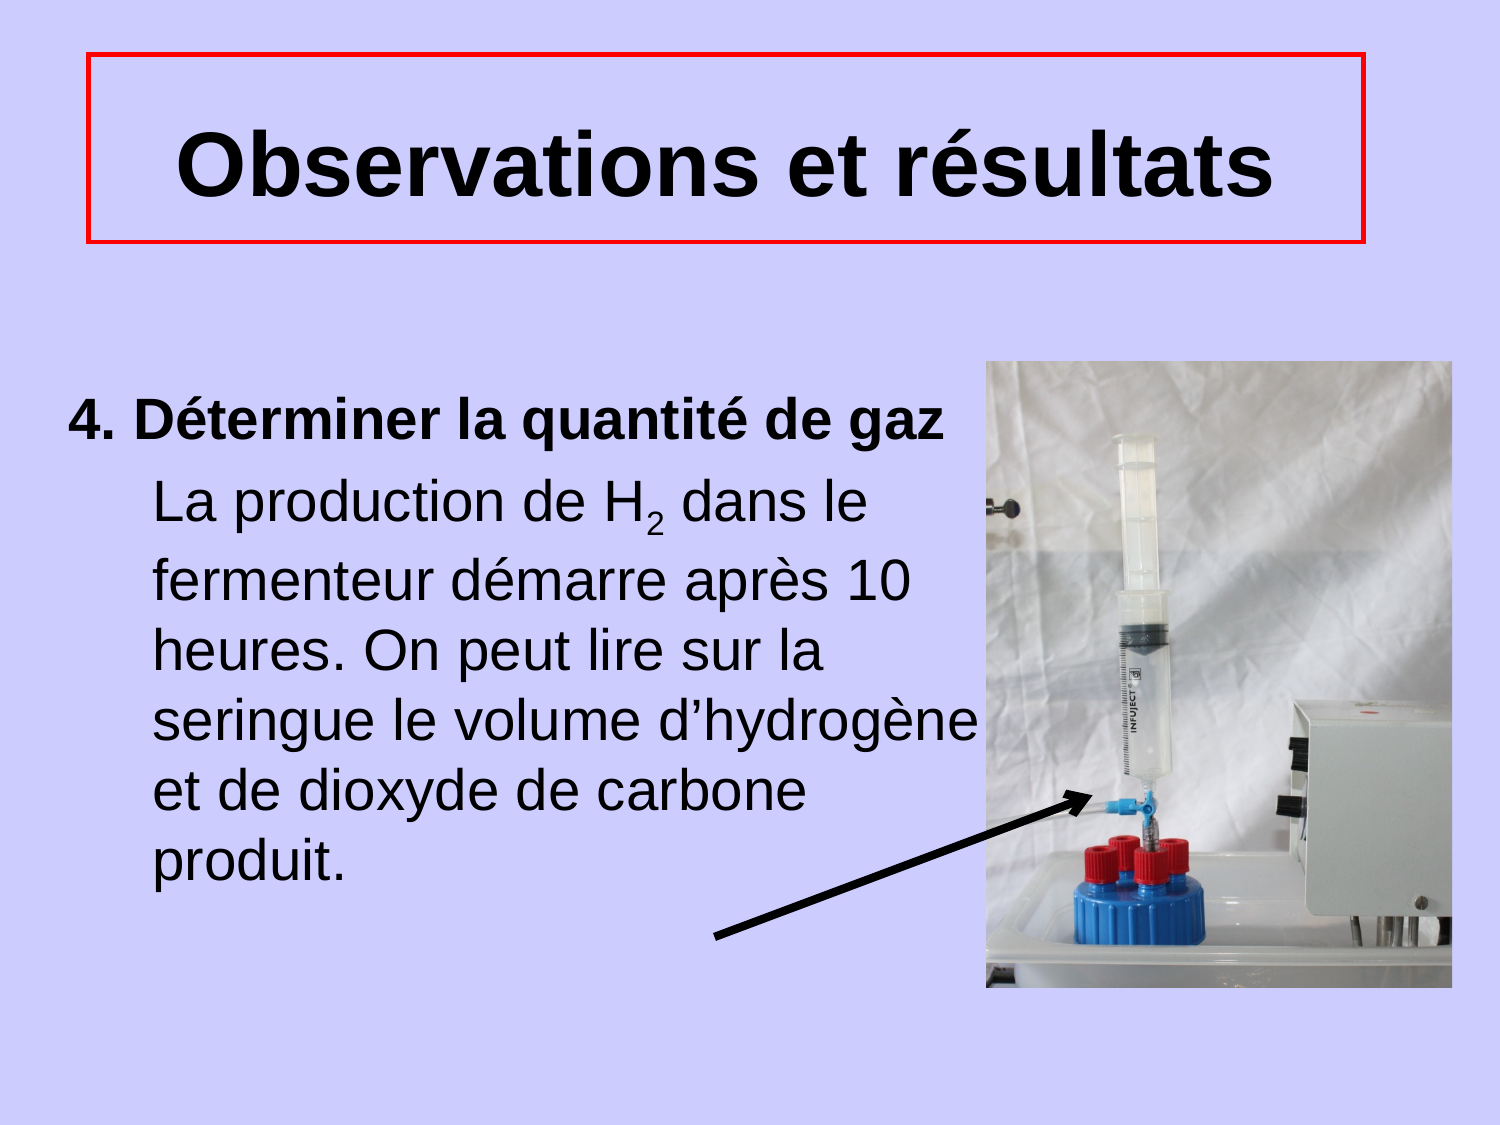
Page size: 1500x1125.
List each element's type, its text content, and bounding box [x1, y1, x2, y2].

text_box Observations et résultats [135, 42, 1364, 223]
text_box [88, 54, 1364, 243]
picture [985, 361, 1453, 989]
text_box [714, 795, 1093, 938]
text_box [927, 314, 1490, 737]
list 4. Déterminer la quantité de gaz La production de H2 dans le fermenteur démarre après 10 heures. On peut lire sur la seringue le volume d’hydrogène et de dioxyde de carbone produit. [52, 373, 980, 989]
